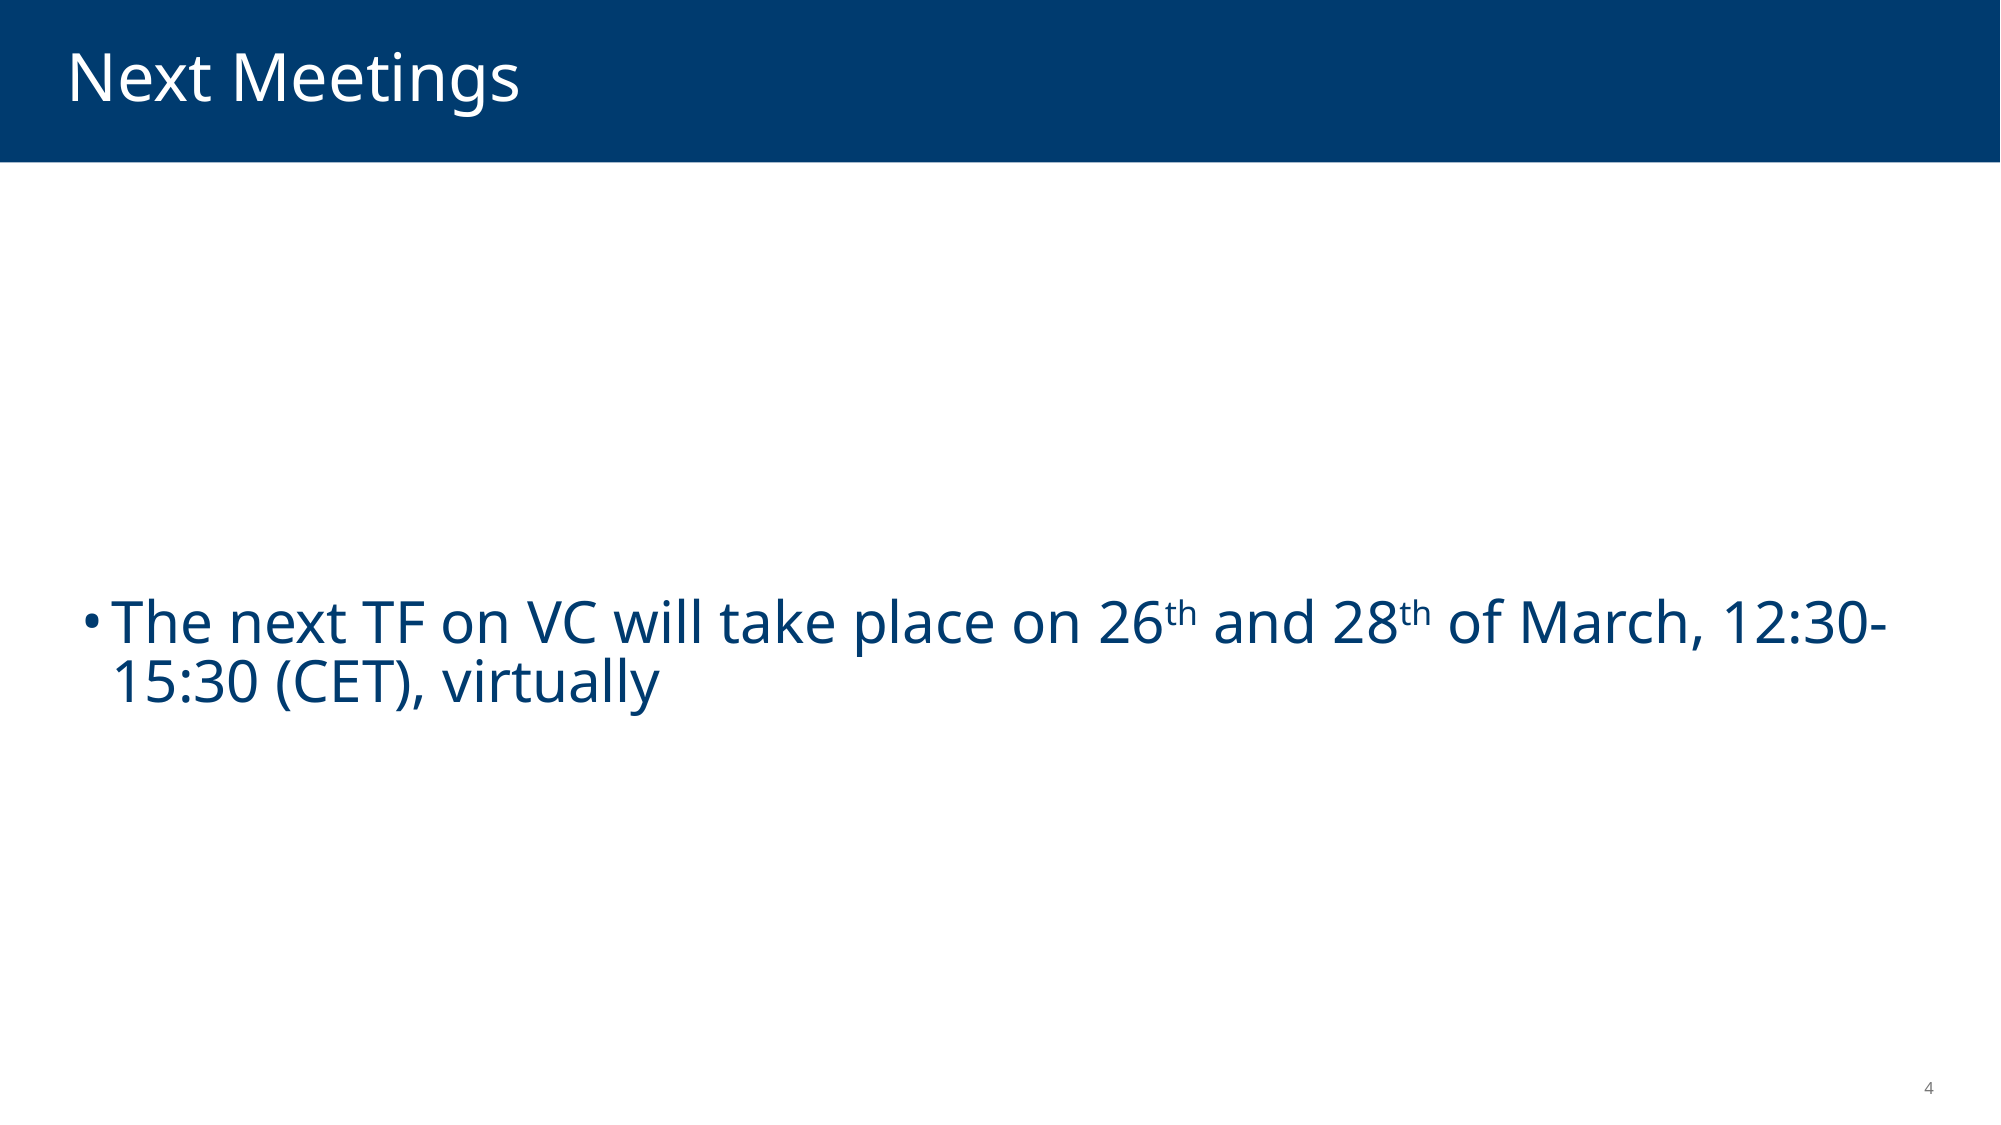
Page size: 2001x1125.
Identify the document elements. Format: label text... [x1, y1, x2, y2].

slide_number 4 [1858, 1070, 2000, 1125]
title Next Meetings [66, 0, 1938, 163]
list The next TF on VC will take place on 26th and 28th of March, 12:30-15:30 (CET), virtually [66, 174, 1925, 1050]
